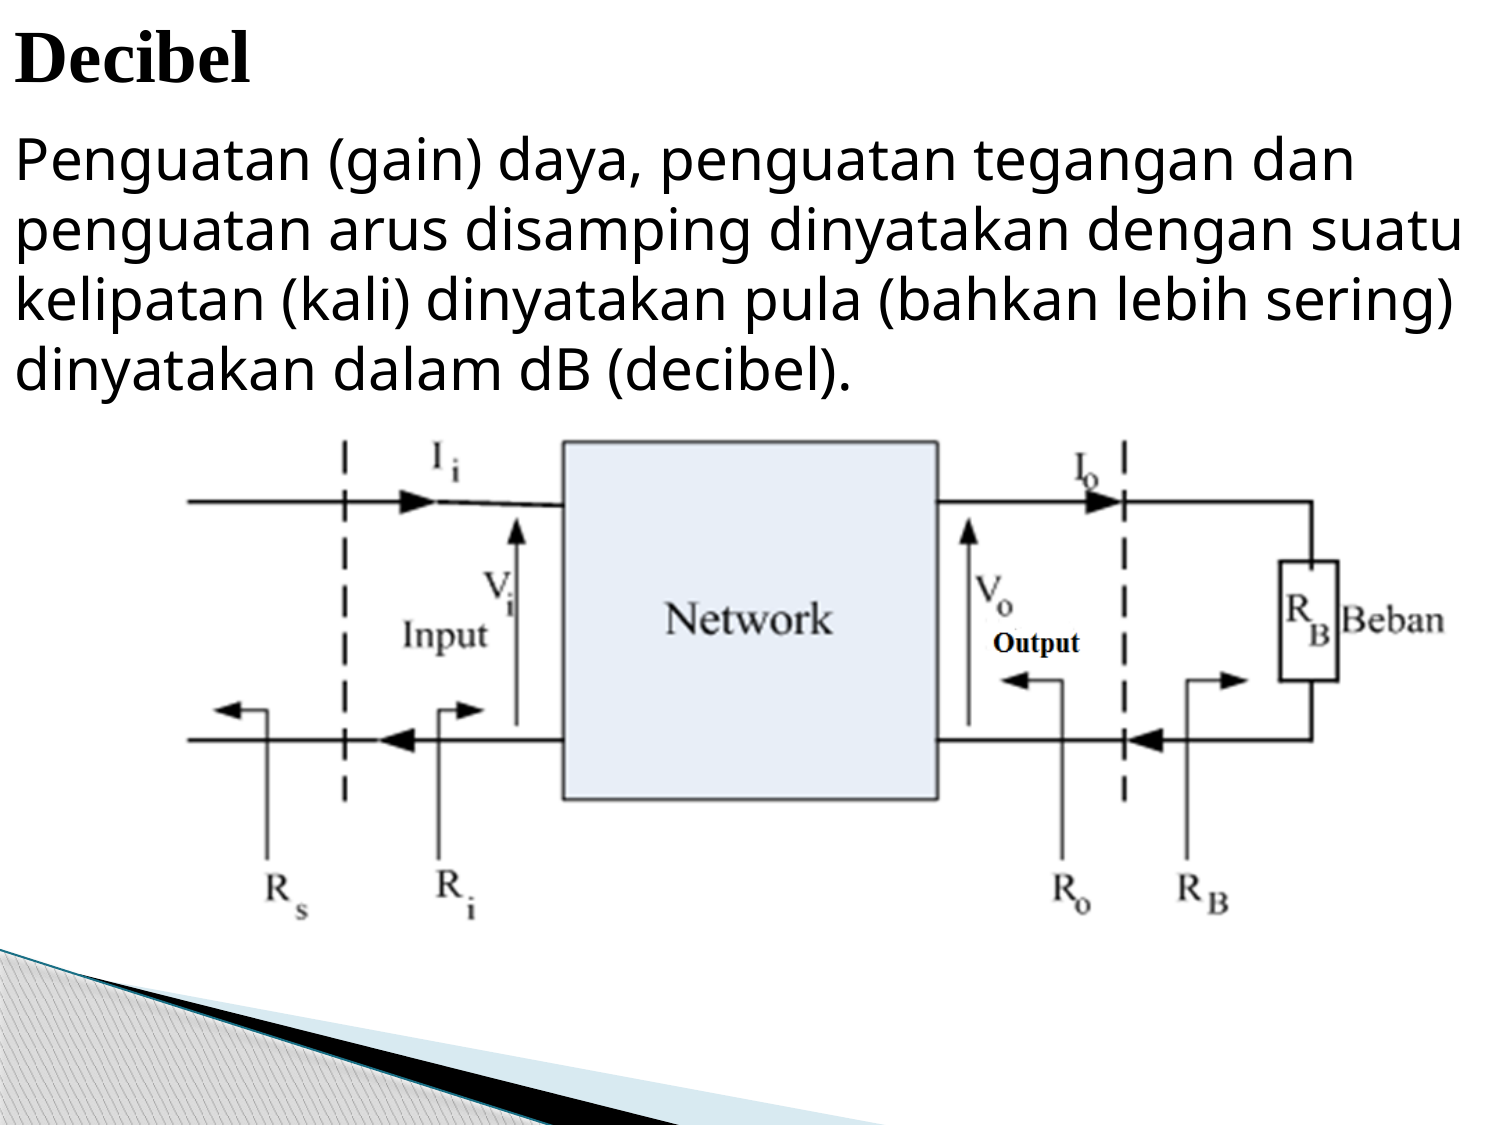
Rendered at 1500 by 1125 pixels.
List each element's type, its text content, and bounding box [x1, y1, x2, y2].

picture [147, 433, 1468, 953]
text_box Decibel Penguatan (gain) daya, penguatan tegangan dan penguatan arus disamping dinyatakan dengan suatu kelipatan (kali) dinyatakan pula (bahkan lebih sering) dinyatakan dalam dB (decibel). [0, 0, 1500, 640]
